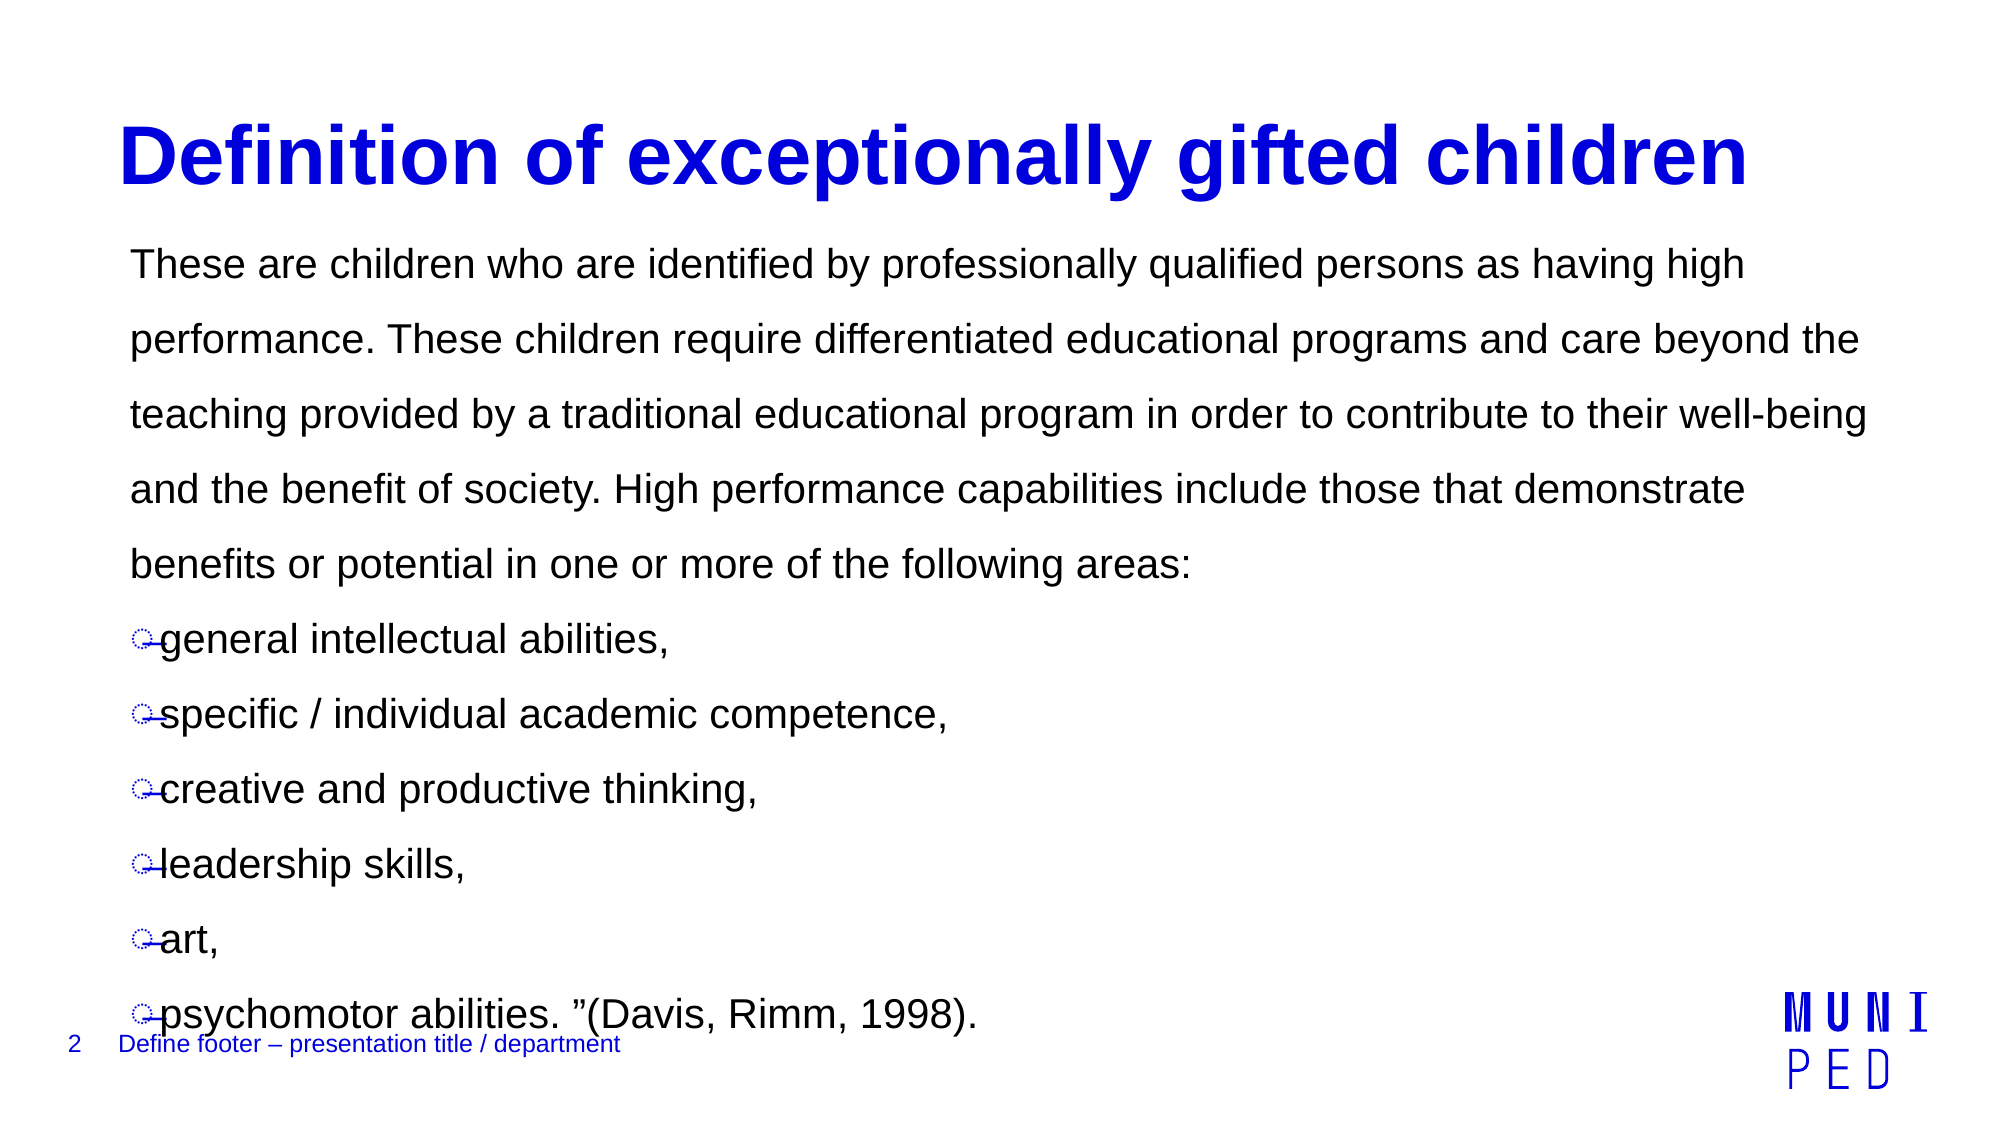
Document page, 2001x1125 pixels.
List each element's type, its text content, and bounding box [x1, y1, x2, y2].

footer Define footer – presentation title / department [118, 1021, 1418, 1063]
slide_number 2 [67, 1021, 110, 1063]
title Definition of exceptionally gifted children [118, 118, 1883, 193]
list These are children who are identified by professionally qualified persons as having high performance. These children require differentiated educational programs and care beyond the teaching provided by a traditional educational program in order to contribute to their well-being and the benefit of society. High performance capabilities include those that demonstrate benefits or potential in one or more of the following areas: general intellectual abilities, specific / individual academic competence, creative and productive thinking, leadership skills, art, psychomotor abilities. ”(Davis, Rimm, 1998). [118, 211, 1883, 957]
